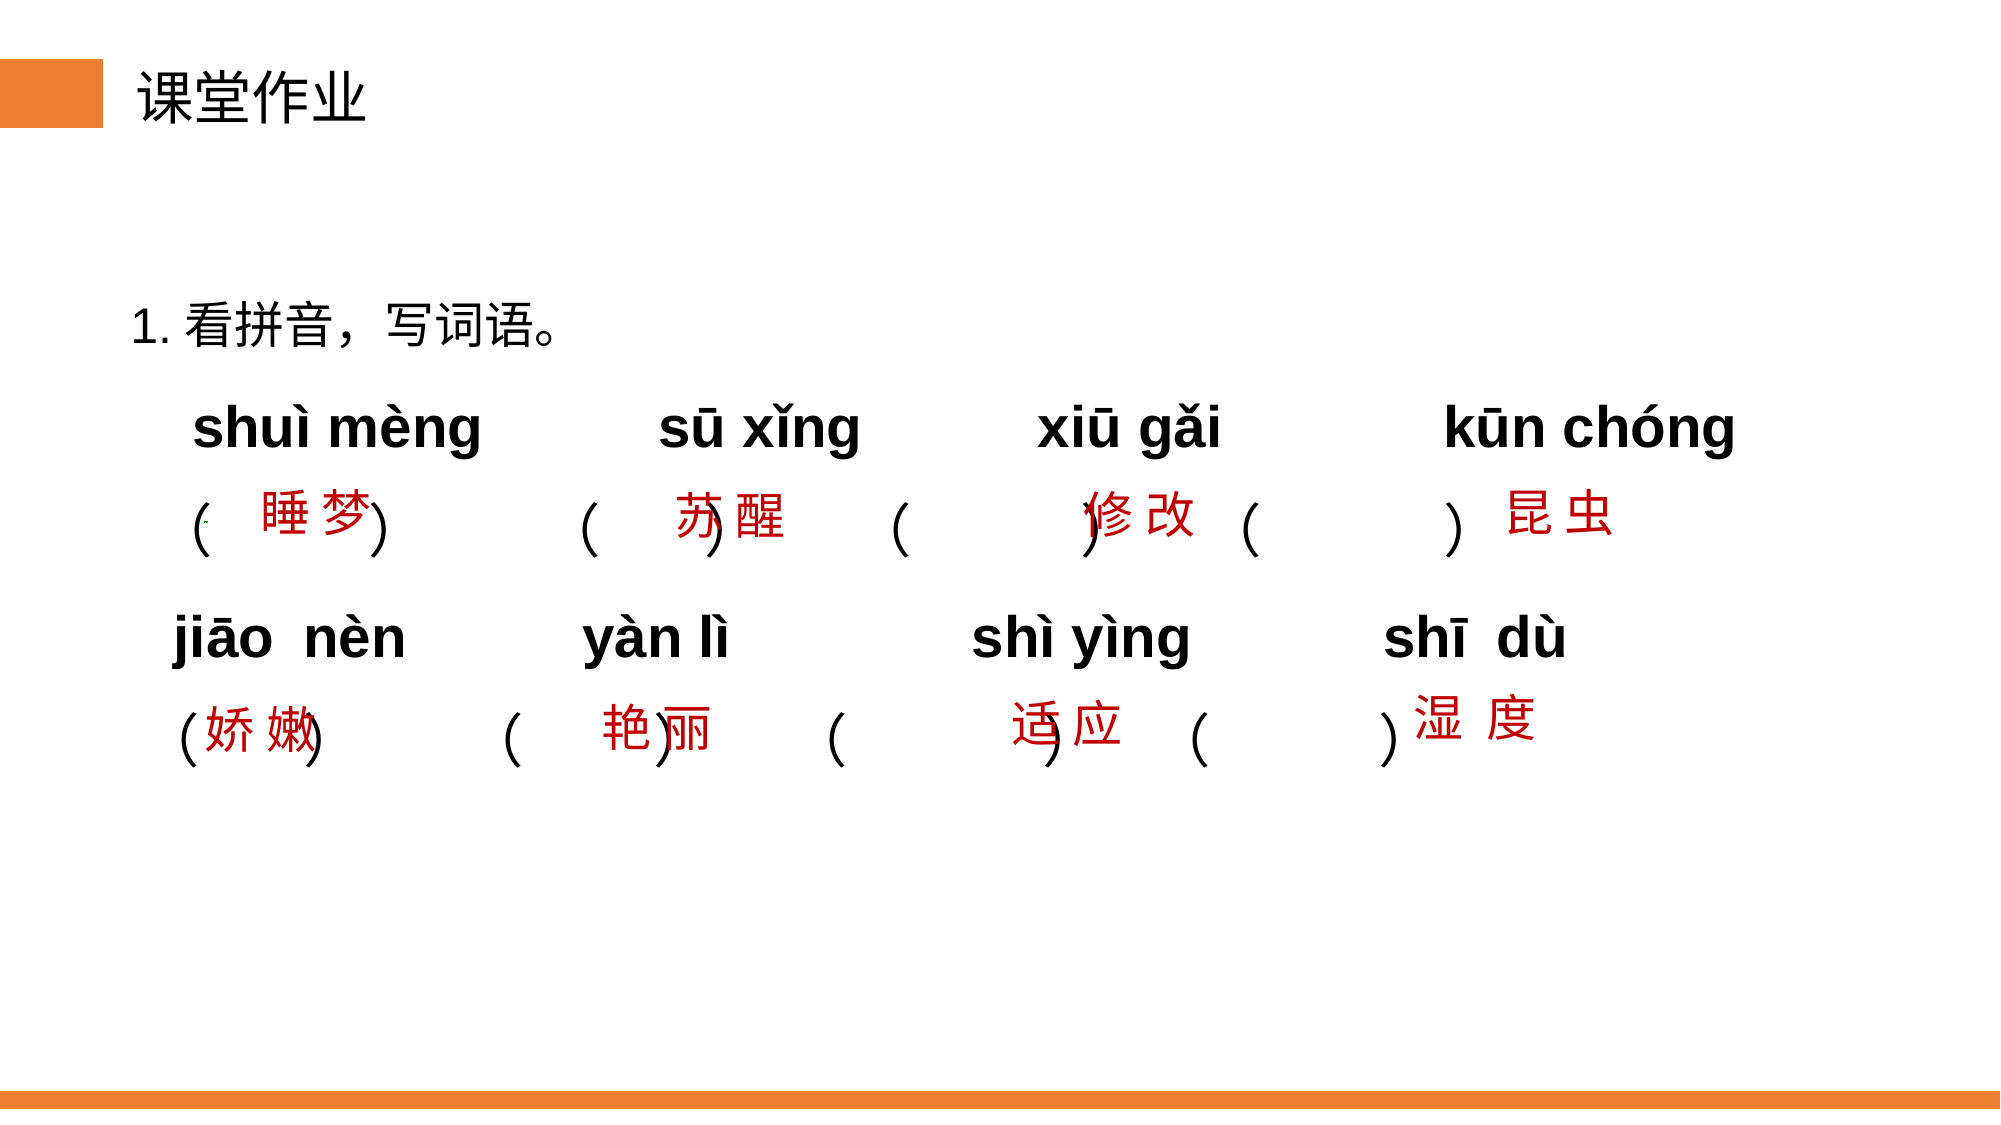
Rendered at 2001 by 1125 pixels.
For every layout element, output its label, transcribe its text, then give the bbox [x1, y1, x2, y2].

text_box 昆 虫 [1488, 474, 1630, 549]
text_box 湿 度 [1398, 678, 1551, 754]
text_box 修 改 [1069, 476, 1211, 552]
text_box 苏 醒 [659, 477, 801, 553]
text_box 1.看拼音，写词语。 shuì mèng sū xǐng xiū gǎi kūn chóng （ ） （ ） （ ） （ ） jiāo nèn yàn lì shì yìng shī dù （ ） （ ） （ ） （ ） [73, 256, 1867, 782]
text_box 睡 梦 [245, 474, 387, 549]
text_box 适 应 [996, 685, 1138, 761]
text_box 艳 丽 [586, 689, 728, 765]
text_box 娇 嫩 [190, 691, 332, 767]
text_box 课堂作业 [120, 53, 491, 139]
